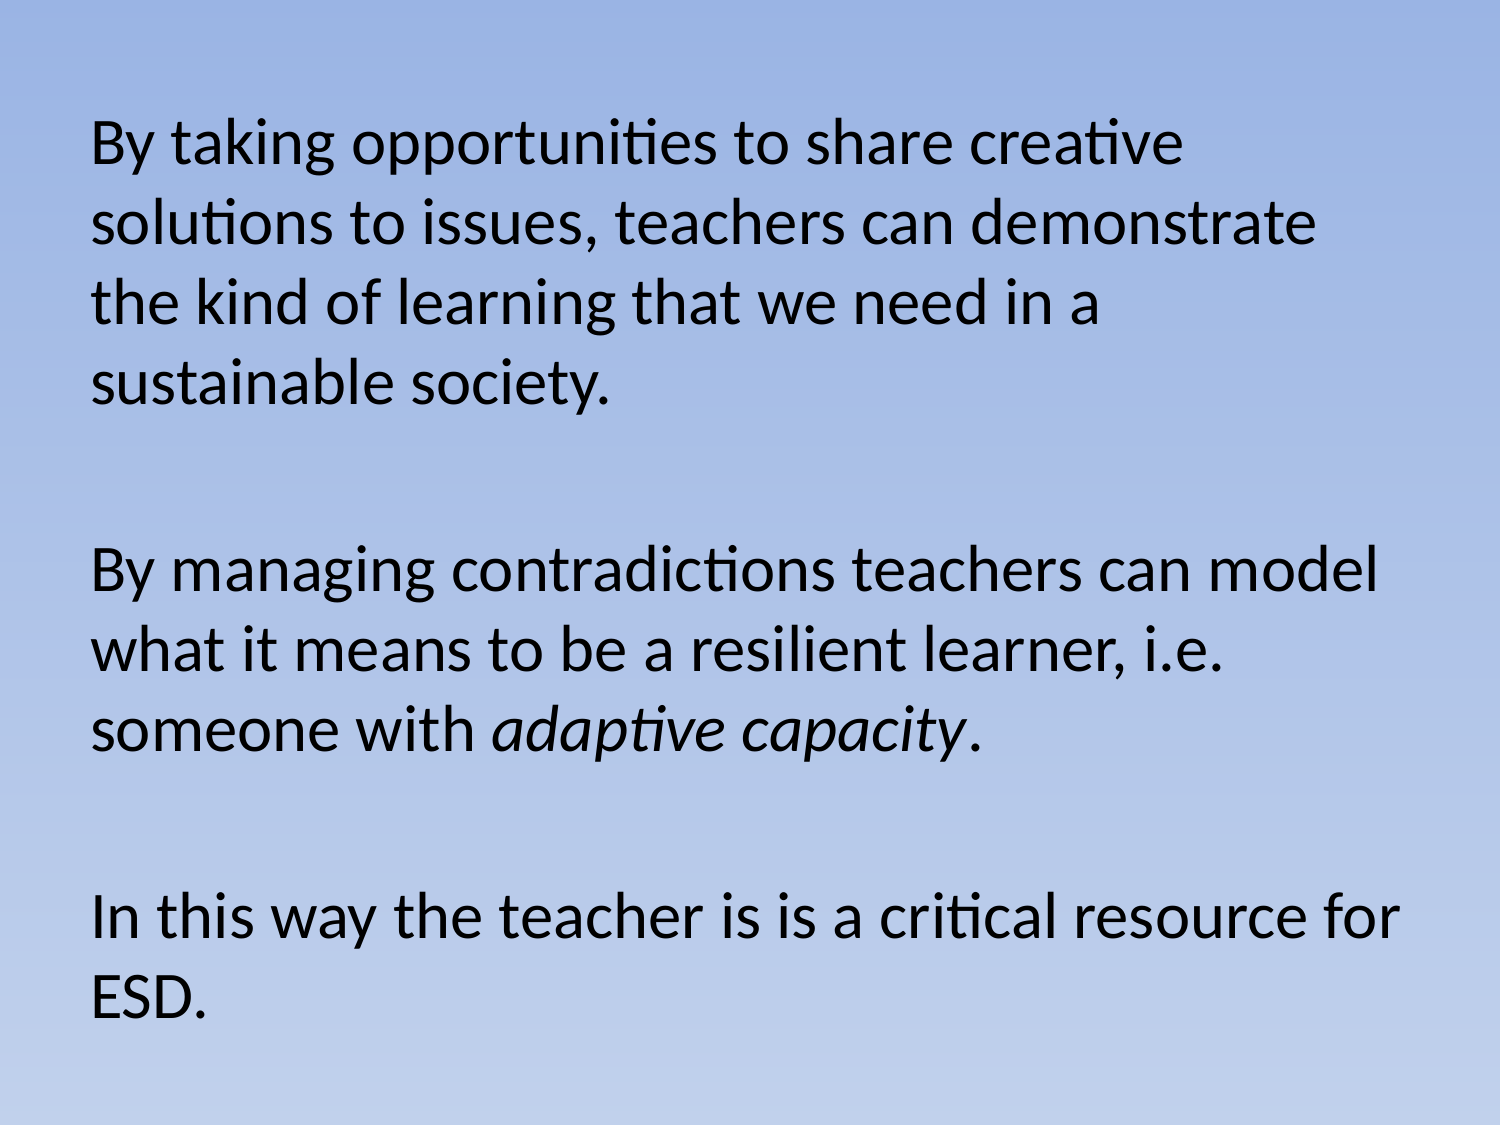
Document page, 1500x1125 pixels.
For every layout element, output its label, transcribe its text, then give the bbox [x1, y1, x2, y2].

list By taking opportunities to share creative solutions to issues, teachers can demonstrate the kind of learning that we need in a sustainable society. By managing contradictions teachers can model what it means to be a resilient learner, i.e. someone with adaptive capacity. In this way the teacher is is a critical resource for ESD. [75, 90, 1436, 1071]
